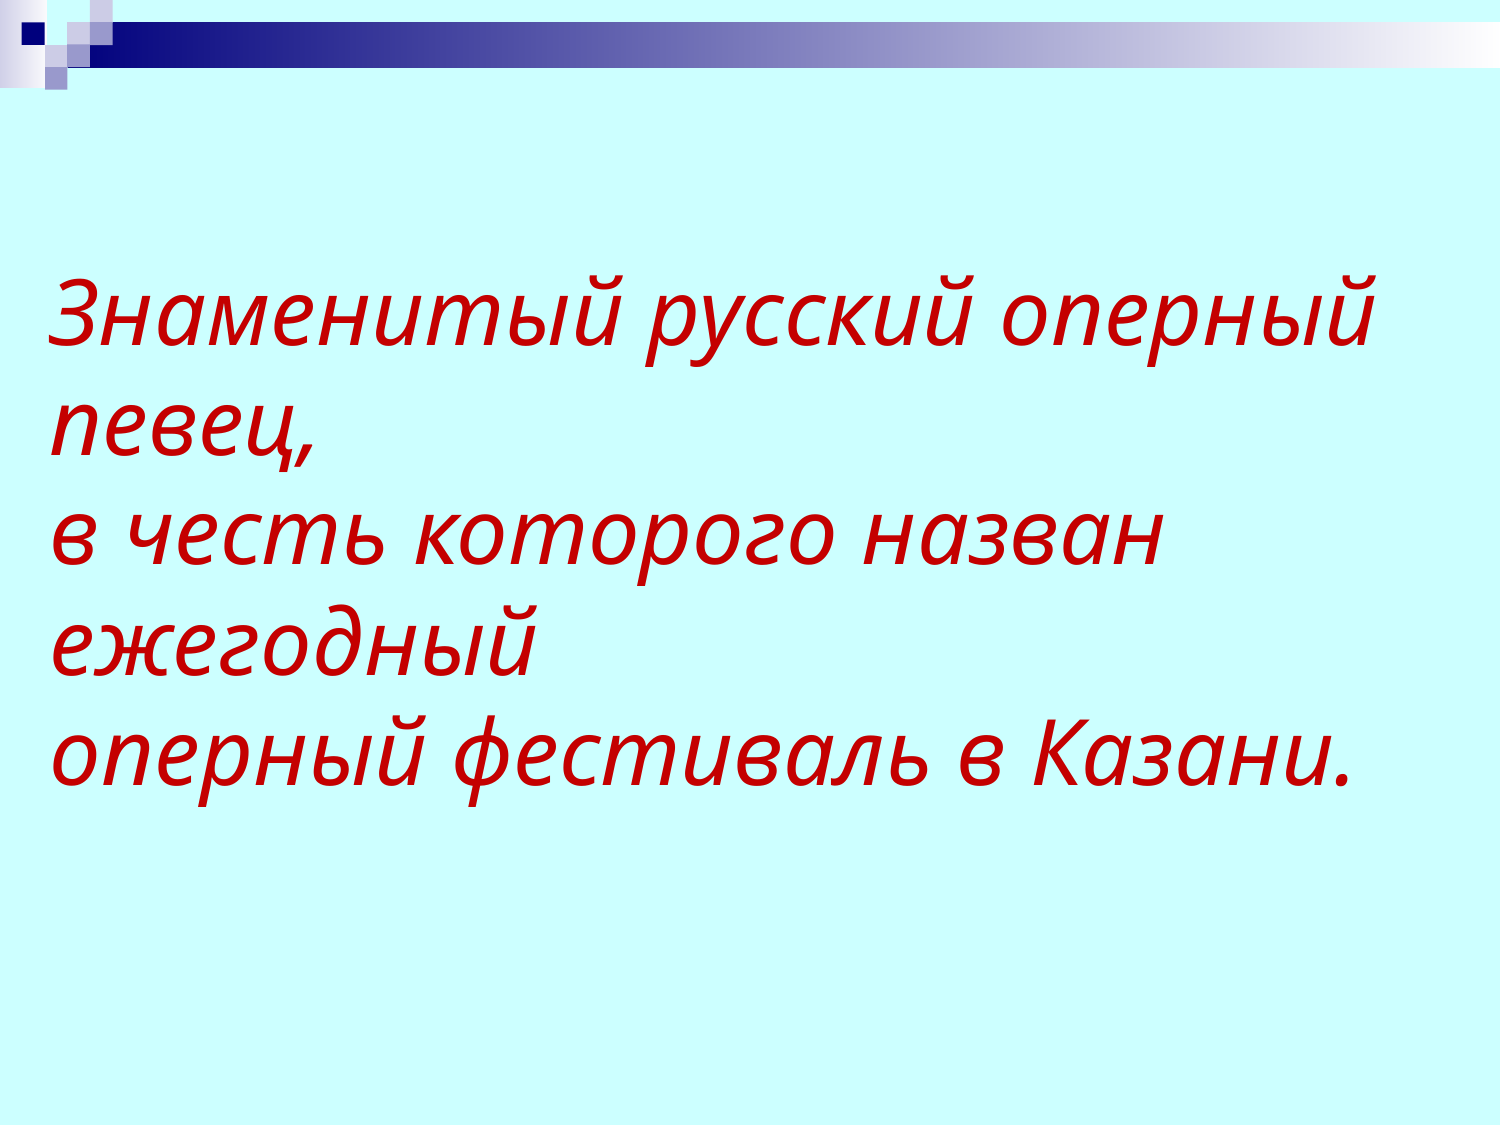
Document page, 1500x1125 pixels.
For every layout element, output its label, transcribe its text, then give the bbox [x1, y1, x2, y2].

text_box Знаменитый русский оперный певец, в честь которого назван ежегодный оперный фестиваль в Казани. [35, 246, 1471, 811]
